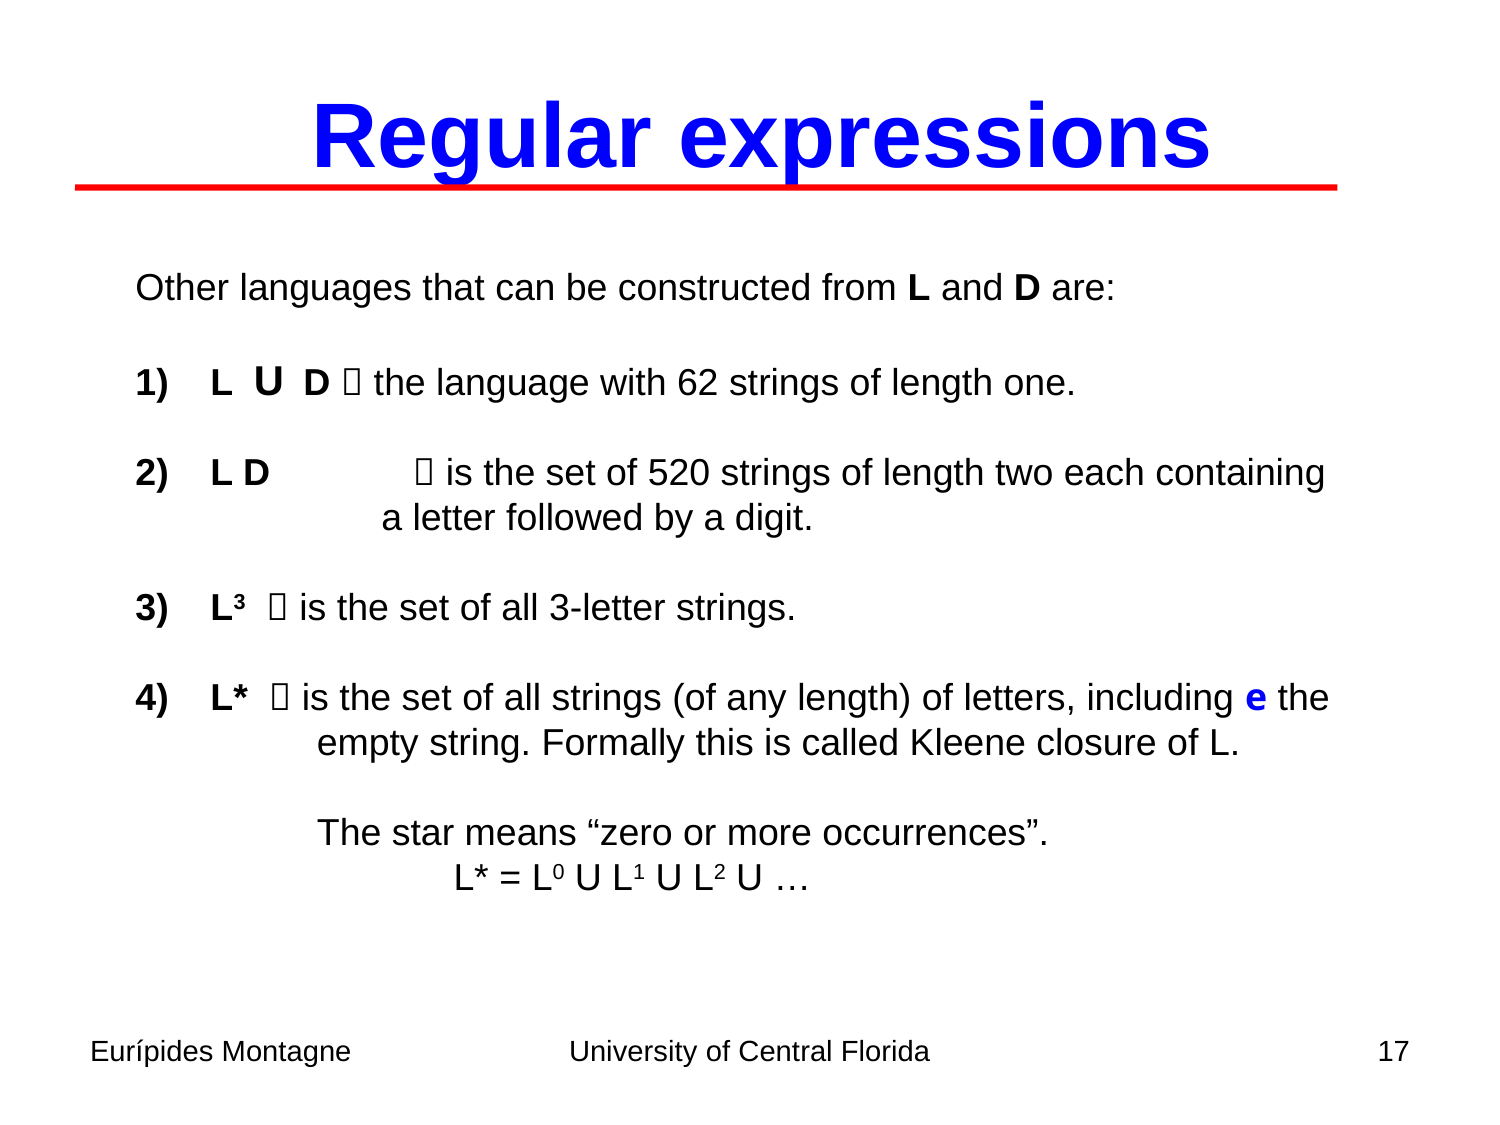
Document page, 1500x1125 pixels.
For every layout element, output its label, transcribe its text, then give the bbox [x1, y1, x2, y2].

slide_number Eurípides Montagne [74, 1024, 426, 1103]
text_box Other languages that can be constructed from L and D are: L U D  the language with 62 strings of length one. L D  is the set of 520 strings of length two each containing a letter followed by a digit. L3  is the set of all 3-letter strings. L*  is the set of all strings (of any length) of letters, including e the empty string. Formally this is called Kleene closure of L. The star means “zero or more occurrences”. L* = L0 U L1 U L2 U … [120, 256, 1406, 951]
title Regular expressions [74, 37, 1426, 226]
slide_number 17 [1074, 1024, 1426, 1103]
footer University of Central Florida [512, 1024, 988, 1103]
